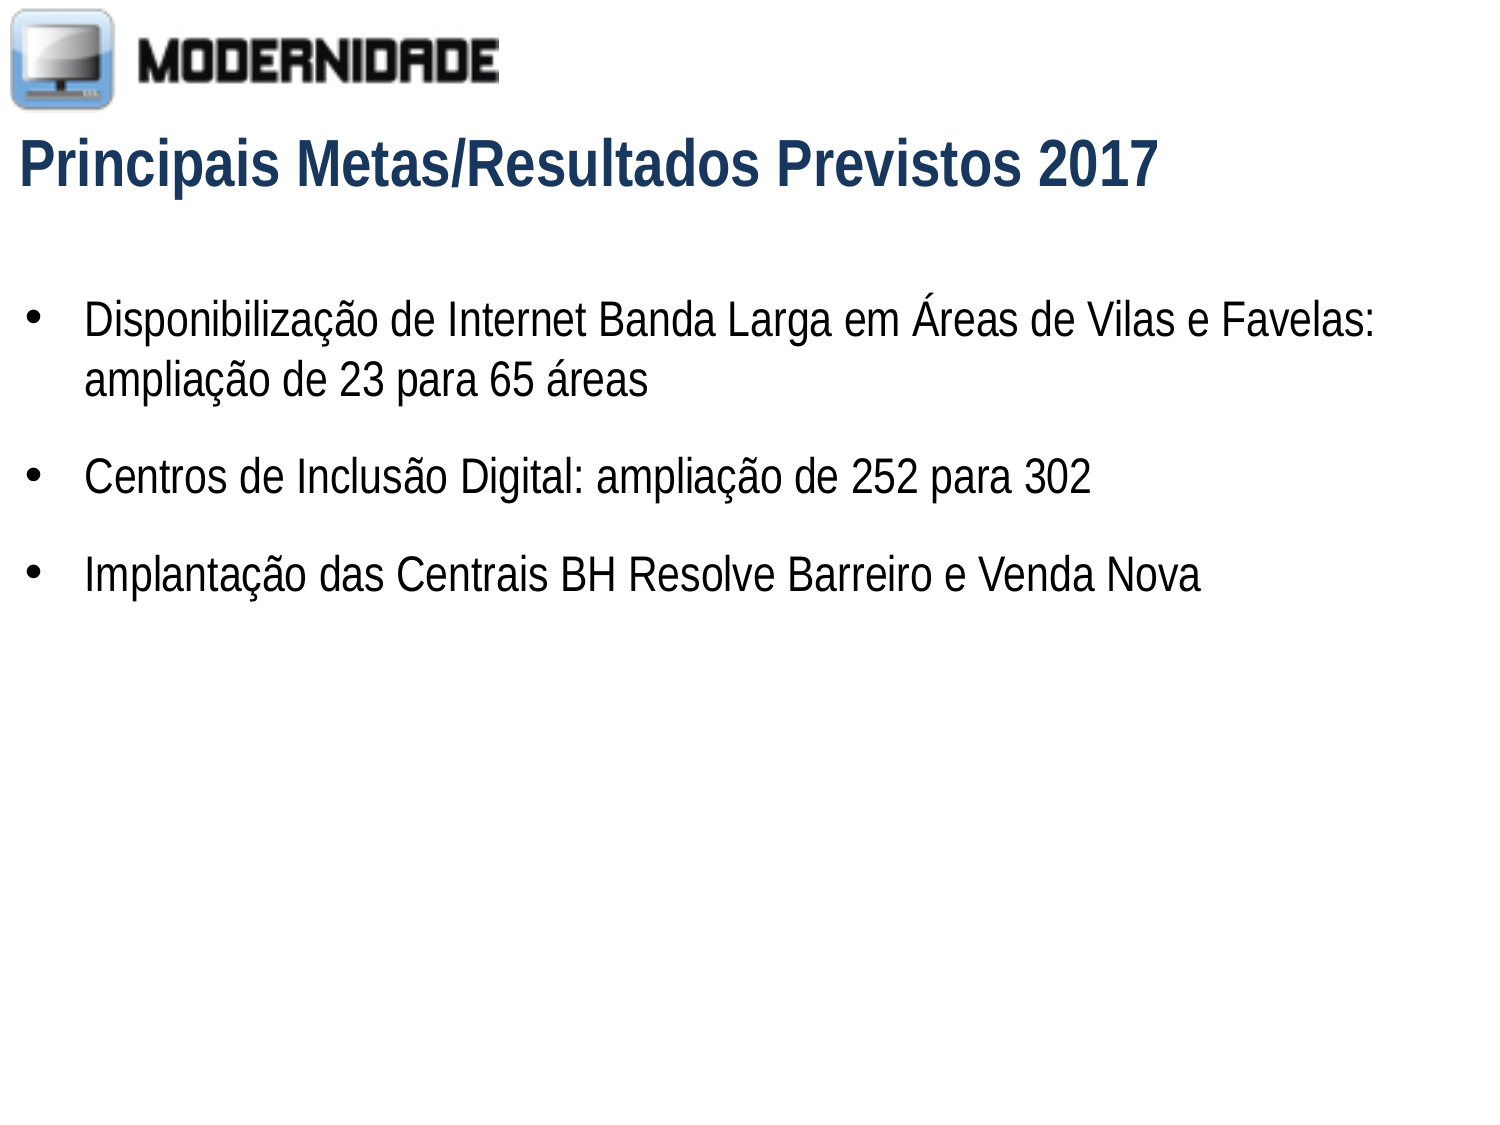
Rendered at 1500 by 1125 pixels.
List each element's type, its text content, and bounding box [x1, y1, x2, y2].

text_box Disponibilização de Internet Banda Larga em Áreas de Vilas e Favelas: ampliação de 23 para 65 áreas Centros de Inclusão Digital: ampliação de 252 para 302 Implantação das Centrais BH Resolve Barreiro e Venda Nova [9, 278, 1500, 707]
text_box Principais Metas/Resultados Previstos 2017 [4, 112, 1177, 208]
picture [9, 6, 500, 113]
